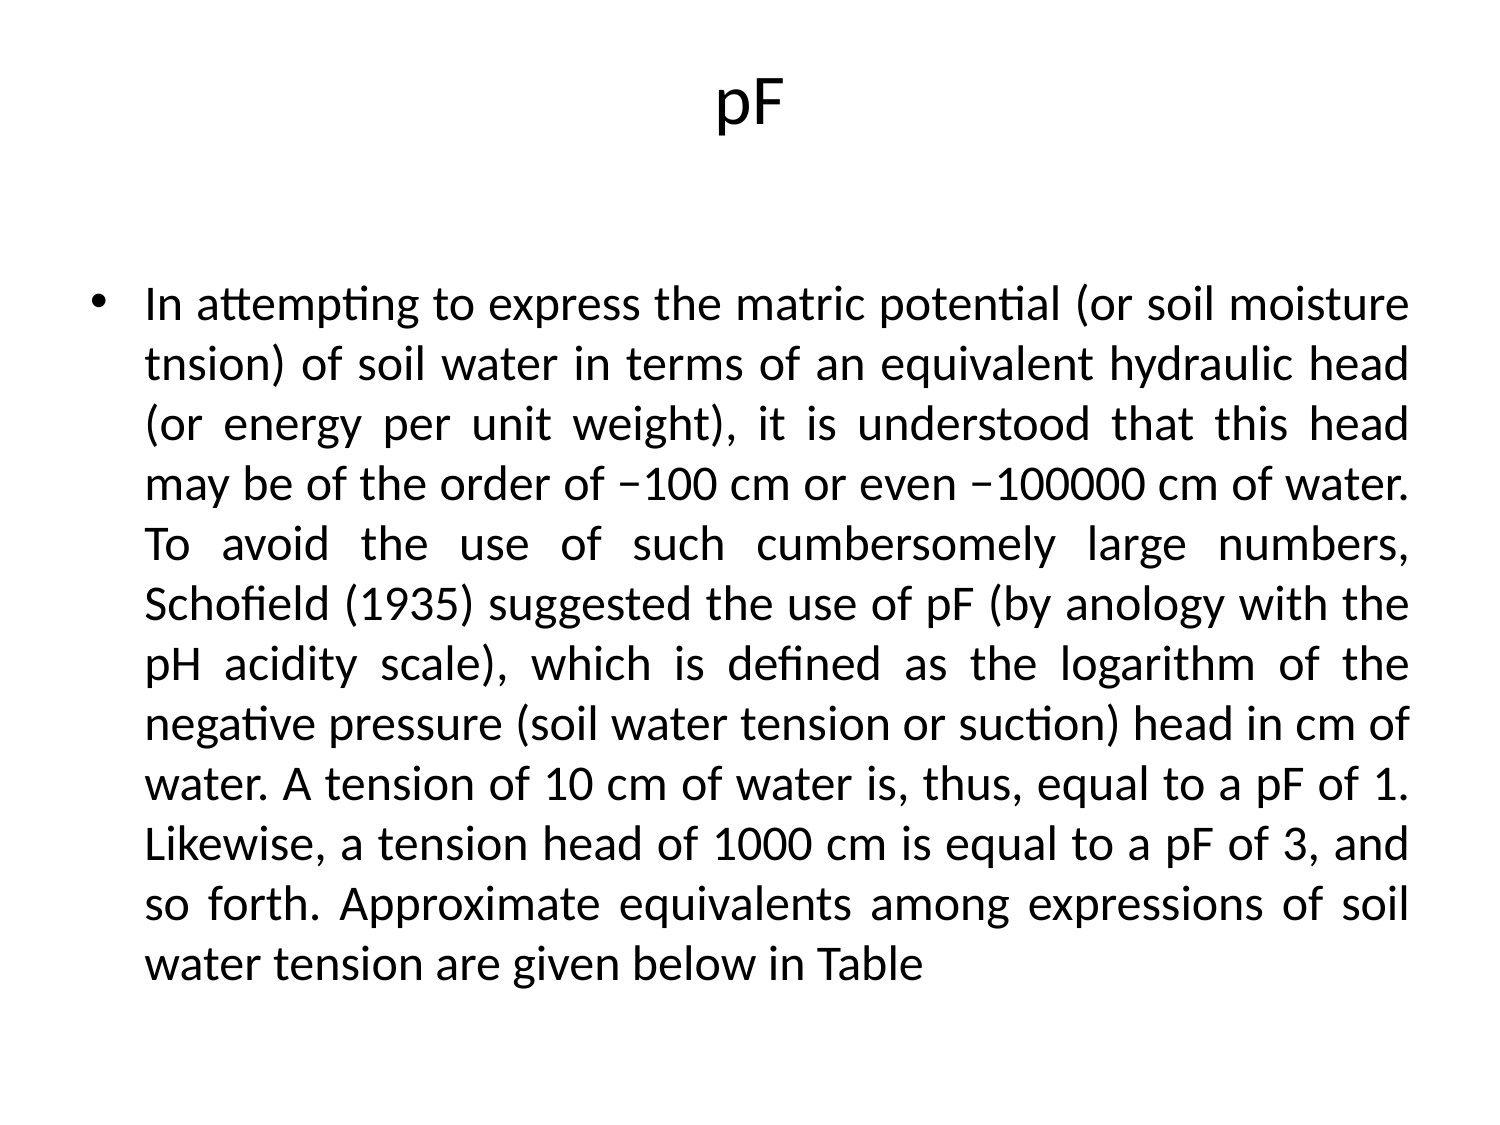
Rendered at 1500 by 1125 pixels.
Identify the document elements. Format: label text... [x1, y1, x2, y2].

list In attempting to express the matric potential (or soil moisture tnsion) of soil water in terms of an equivalent hydraulic head (or energy per unit weight), it is understood that this head may be of the order of −100 cm or even −100000 cm of water. To avoid the use of such cumbersomely large numbers, Schofield (1935) suggested the use of pF (by anology with the pH acidity scale), which is defined as the logarithm of the negative pressure (soil water tension or suction) head in cm of water. A tension of 10 cm of water is, thus, equal to a pF of 1. Likewise, a tension head of 1000 cm is equal to a pF of 3, and so forth. Approximate equivalents among expressions of soil water tension are given below in Table [75, 262, 1425, 1005]
title pF [75, 45, 1425, 233]
